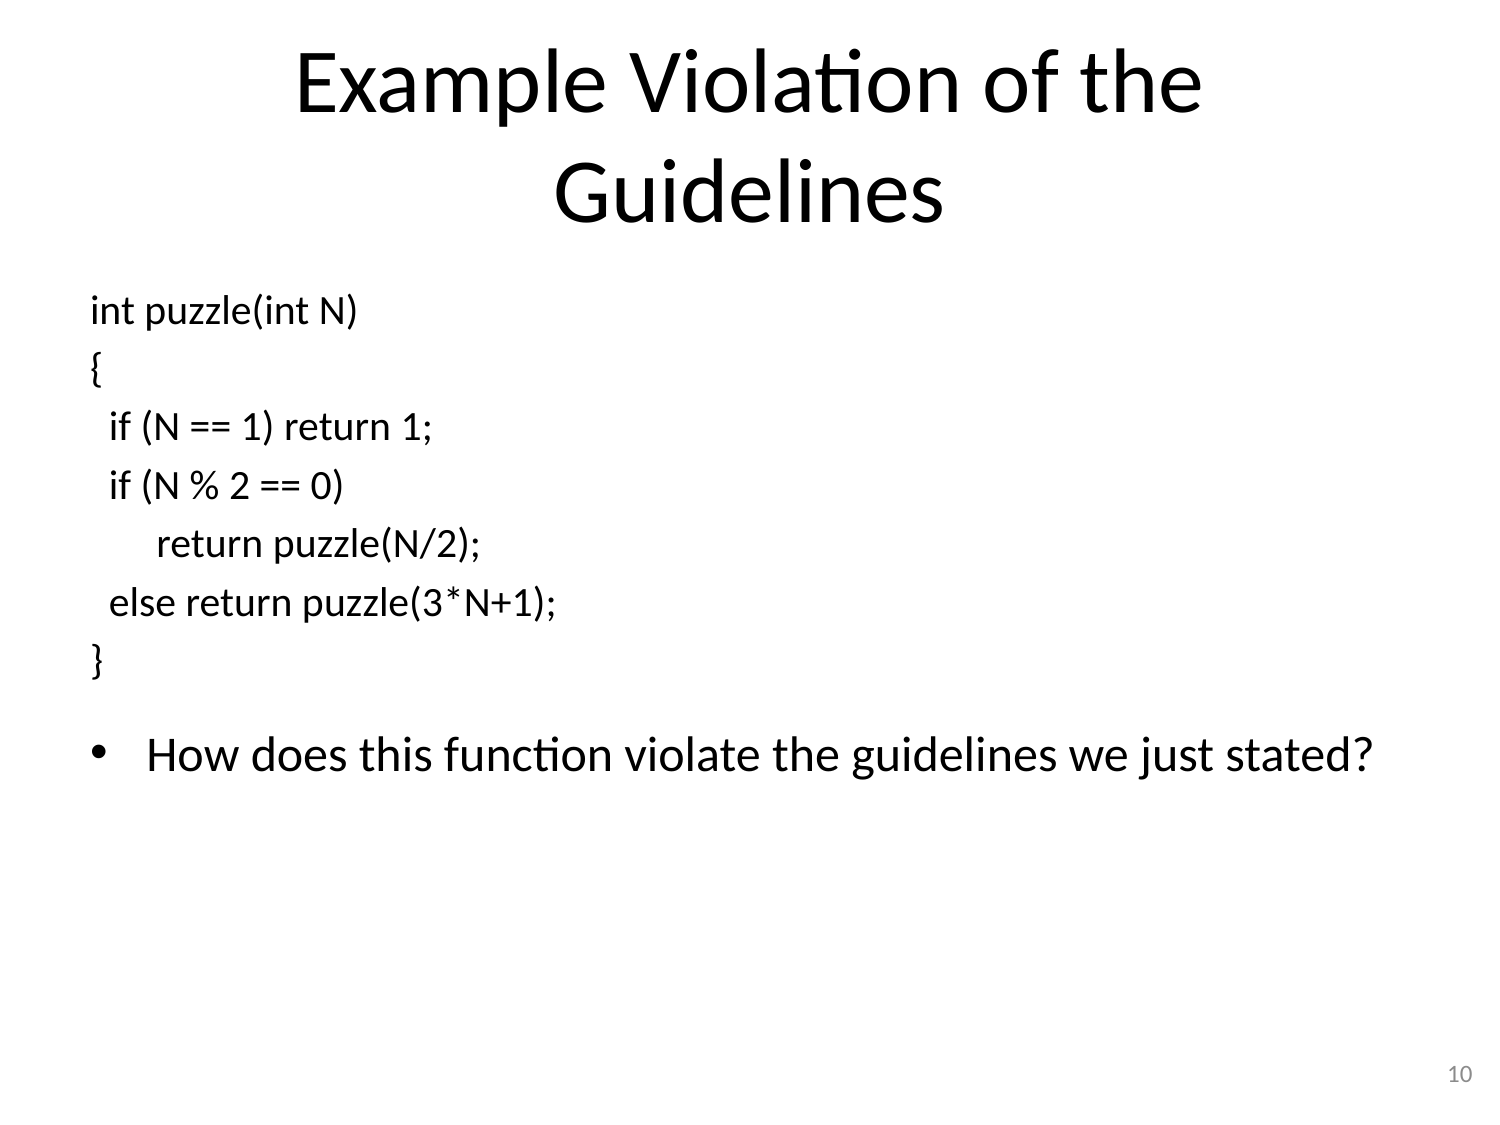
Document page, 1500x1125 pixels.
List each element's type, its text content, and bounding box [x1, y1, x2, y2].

title Example Violation of the Guidelines [75, 37, 1425, 225]
slide_number 10 [1137, 1042, 1488, 1103]
list int puzzle(int N) { if (N == 1) return 1; if (N % 2 == 0) return puzzle(N/2); else return puzzle(3*N+1); } How does this function violate the guidelines we just stated? [75, 275, 1425, 1050]
